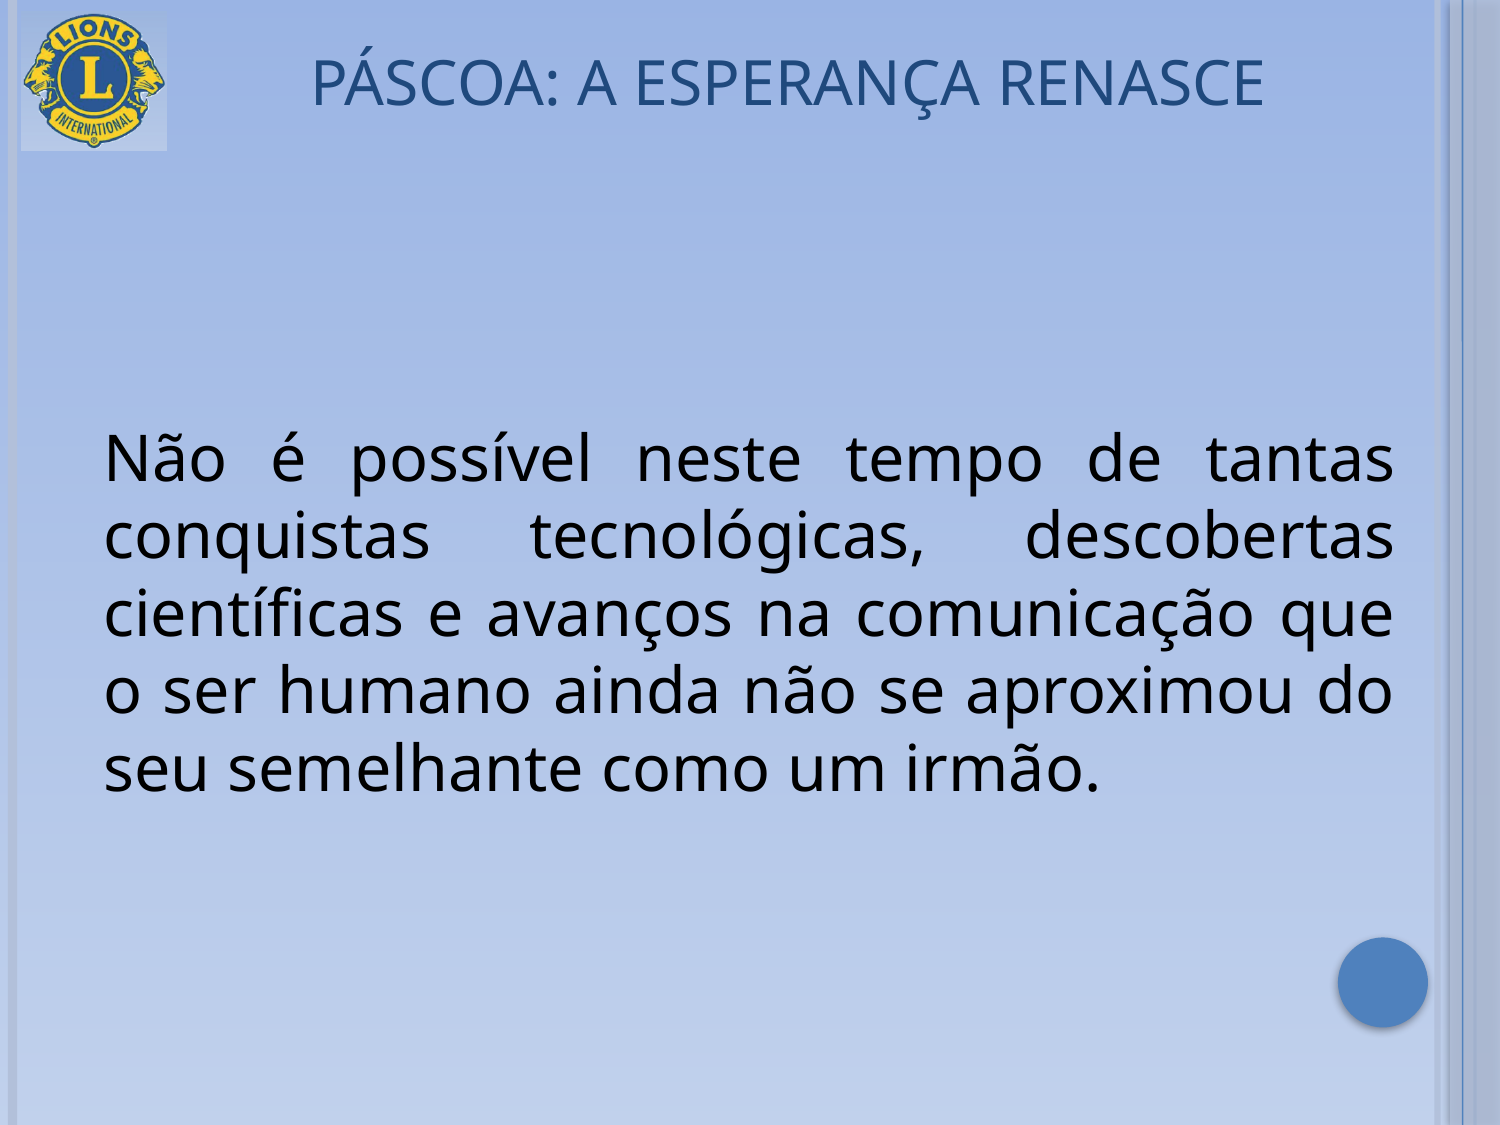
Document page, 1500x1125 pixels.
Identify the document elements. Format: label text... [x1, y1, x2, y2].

title PÁSCOA: A ESPERANÇA RENASCE [166, 0, 1412, 126]
list Não é possível neste tempo de tantas conquistas tecnológicas, descobertas científicas e avanços na comunicação que o ser humano ainda não se aproximou do seu semelhante como um irmão. [88, 408, 1412, 882]
picture [20, 11, 167, 152]
